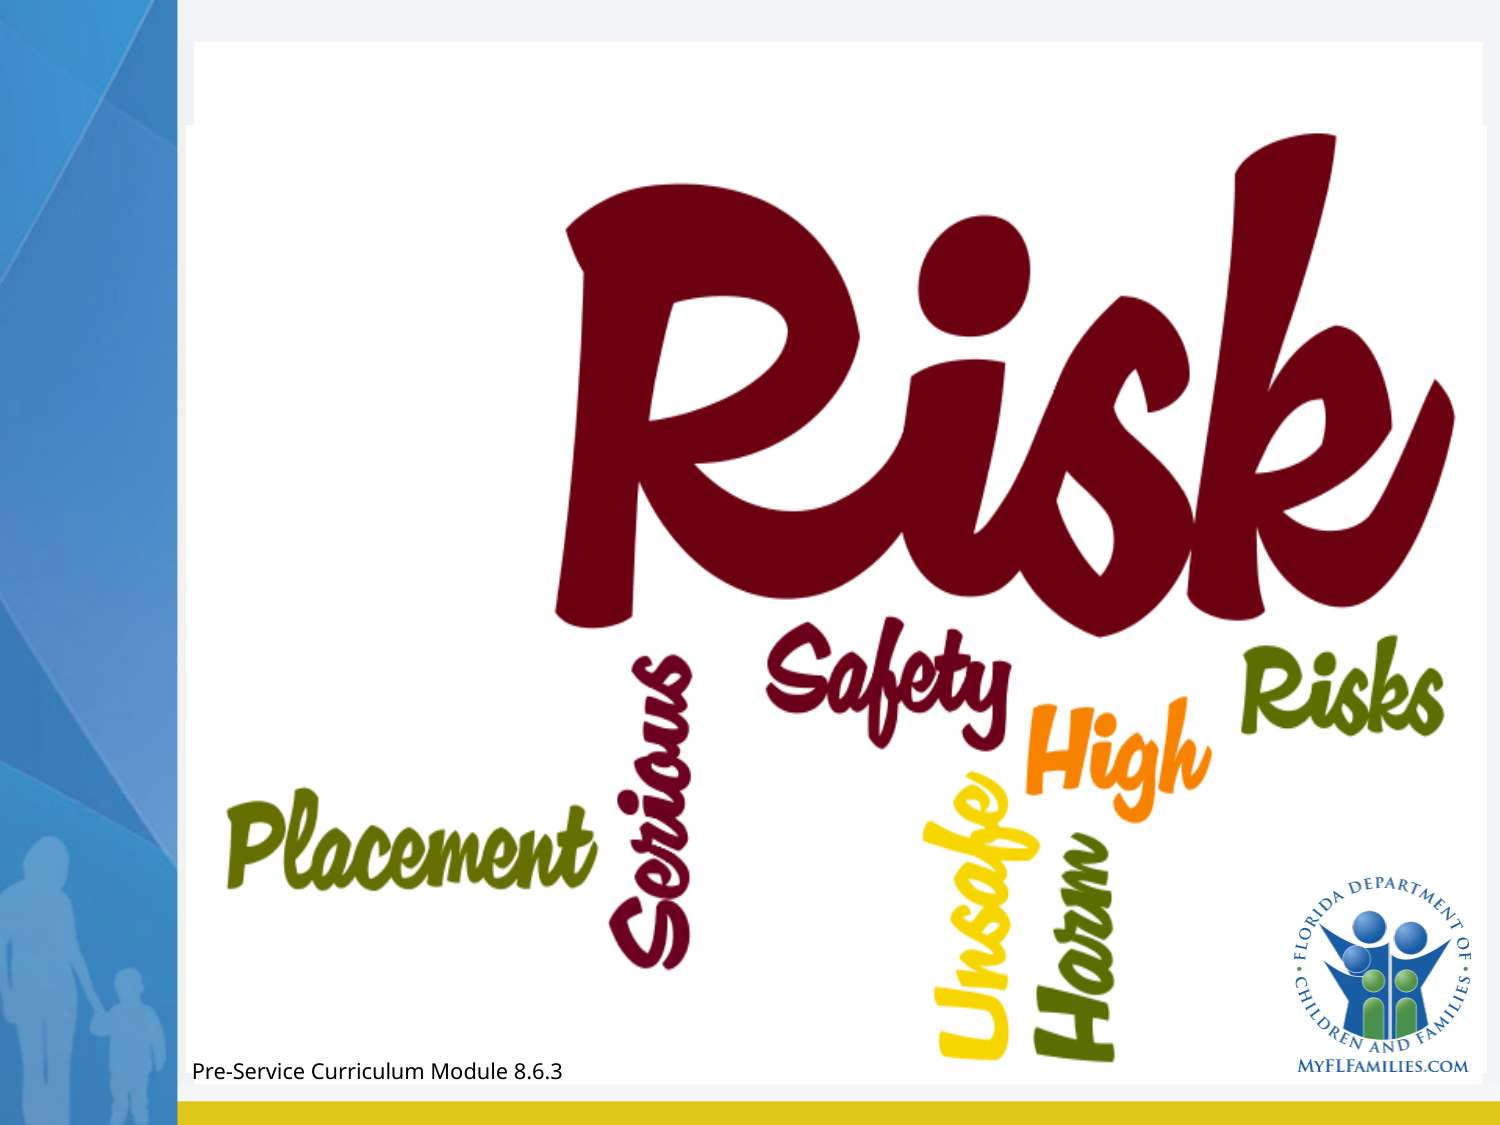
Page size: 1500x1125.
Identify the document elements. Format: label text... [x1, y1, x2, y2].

text_box Pre-Service Curriculum Module 8.6.3 [177, 1050, 626, 1100]
picture [0, 0, 1500, 1125]
